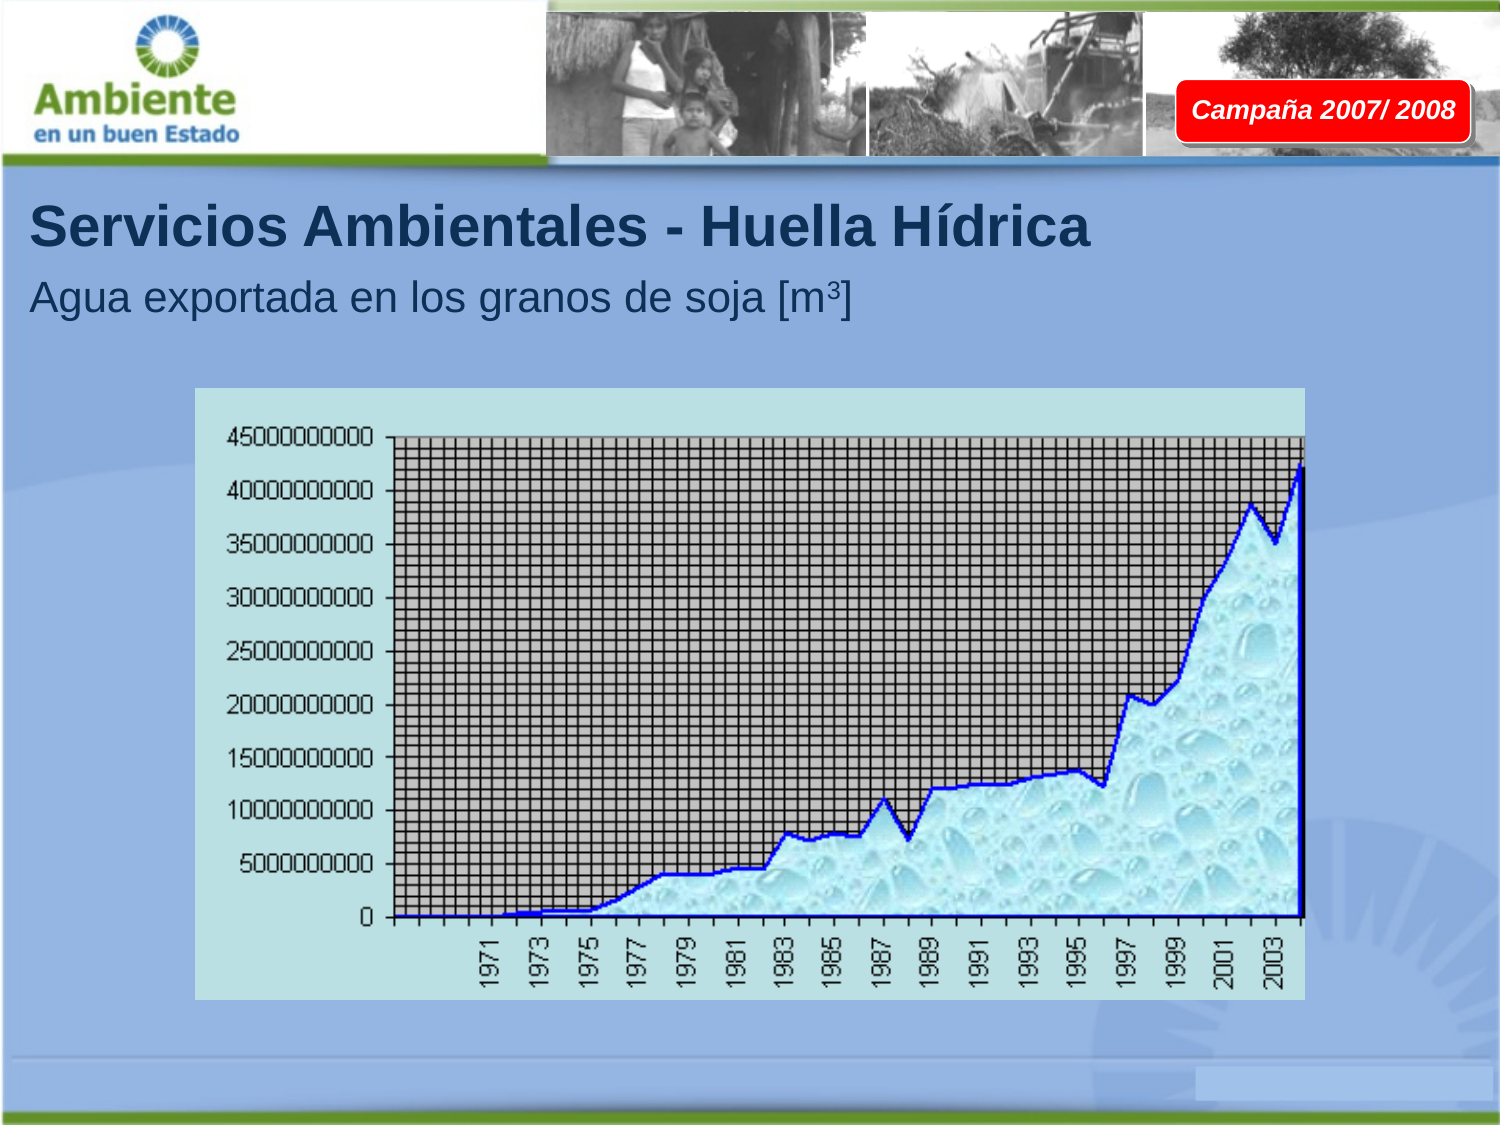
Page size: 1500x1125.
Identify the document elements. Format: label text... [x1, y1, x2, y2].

text_box Agua exportada en los granos de soja [m3] [29, 274, 1471, 323]
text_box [1175, 79, 1471, 143]
title Servicios Ambientales - Huella Hídrica [29, 196, 1471, 260]
picture [0, 0, 1500, 1125]
